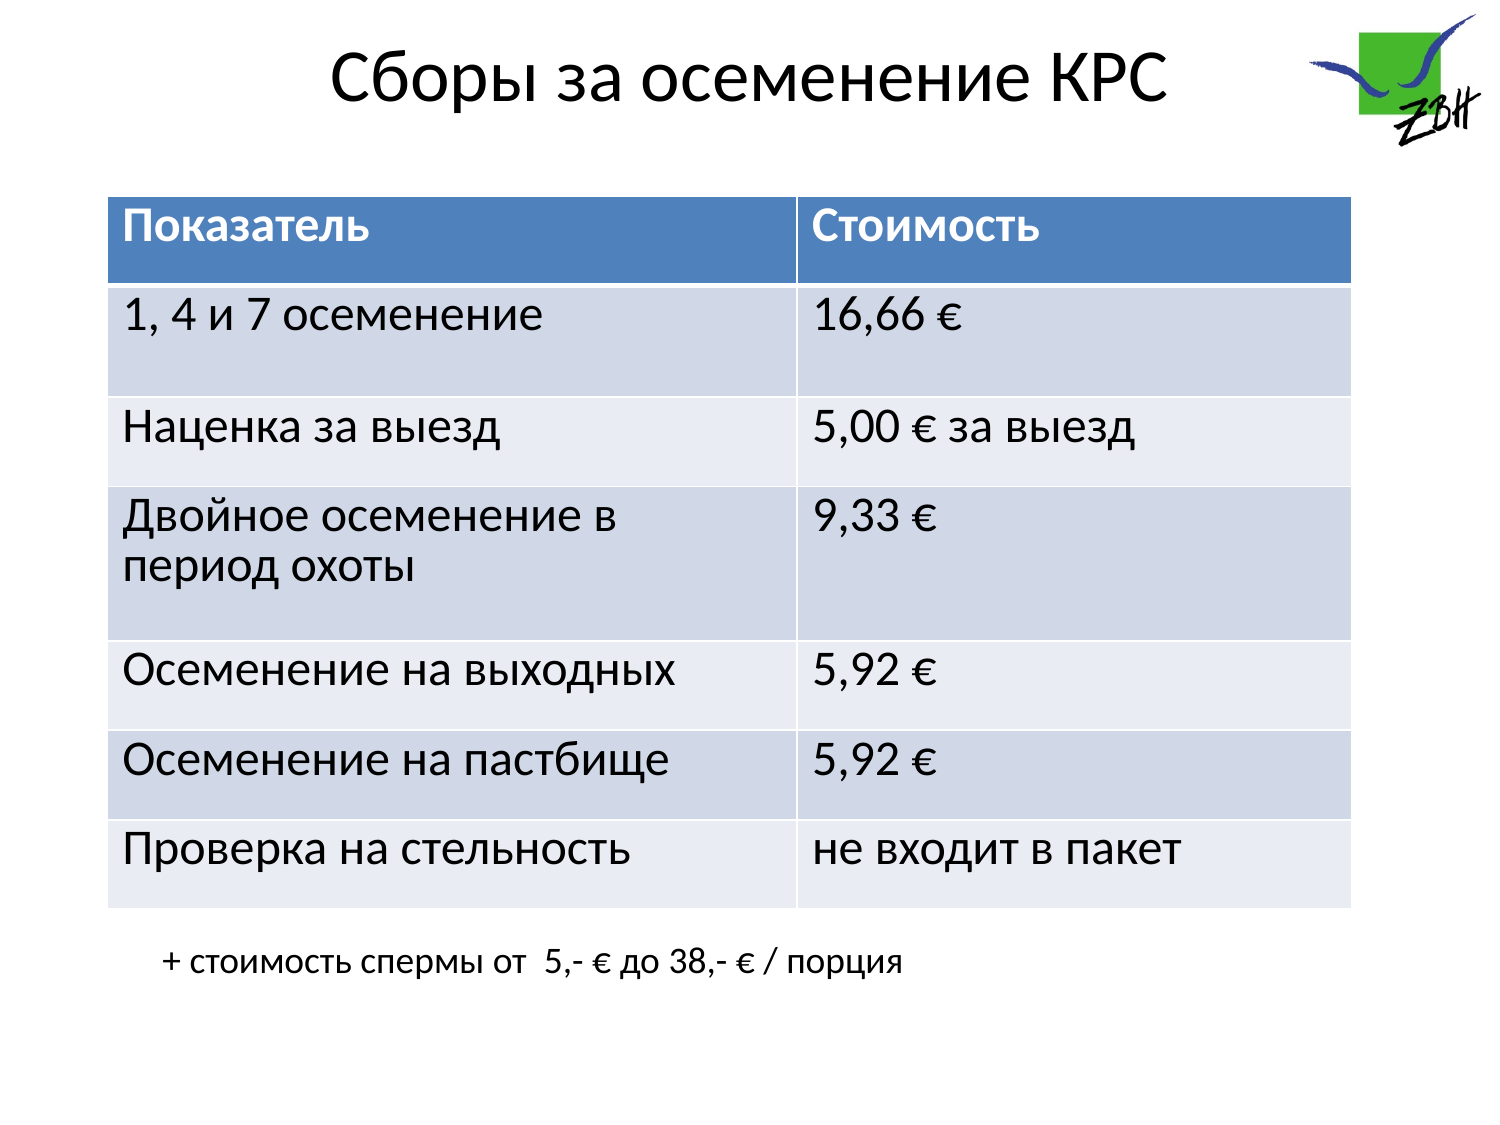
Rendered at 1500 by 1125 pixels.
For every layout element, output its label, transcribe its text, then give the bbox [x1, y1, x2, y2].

table_header Стоимость [798, 197, 1351, 283]
table_cell не входит в пакет [798, 821, 1351, 908]
table_cell Осеменение на выходных [108, 642, 796, 729]
table_cell 5,00 € за выезд [798, 398, 1351, 486]
table_cell 5,92 € [798, 642, 1351, 729]
table_cell 1, 4 и 7 осеменение [108, 288, 796, 396]
table_cell 16,66 € [798, 288, 1351, 396]
table_cell Наценка за выезд [108, 398, 796, 486]
table_cell Двойное осеменение в период охоты [108, 487, 796, 640]
picture [1304, 11, 1483, 150]
table_cell 9,33 € [798, 487, 1351, 640]
text_box + стоимость спермы от 5,- € до 38,- € / порция [147, 928, 1353, 989]
table_header Показатель [108, 197, 796, 283]
text_box Сборы за осеменение КРС [112, 19, 1388, 185]
table_cell Осеменение на пастбище [108, 731, 796, 819]
table_cell Проверка на стельность [108, 821, 796, 908]
table_cell 5,92 € [798, 731, 1351, 819]
